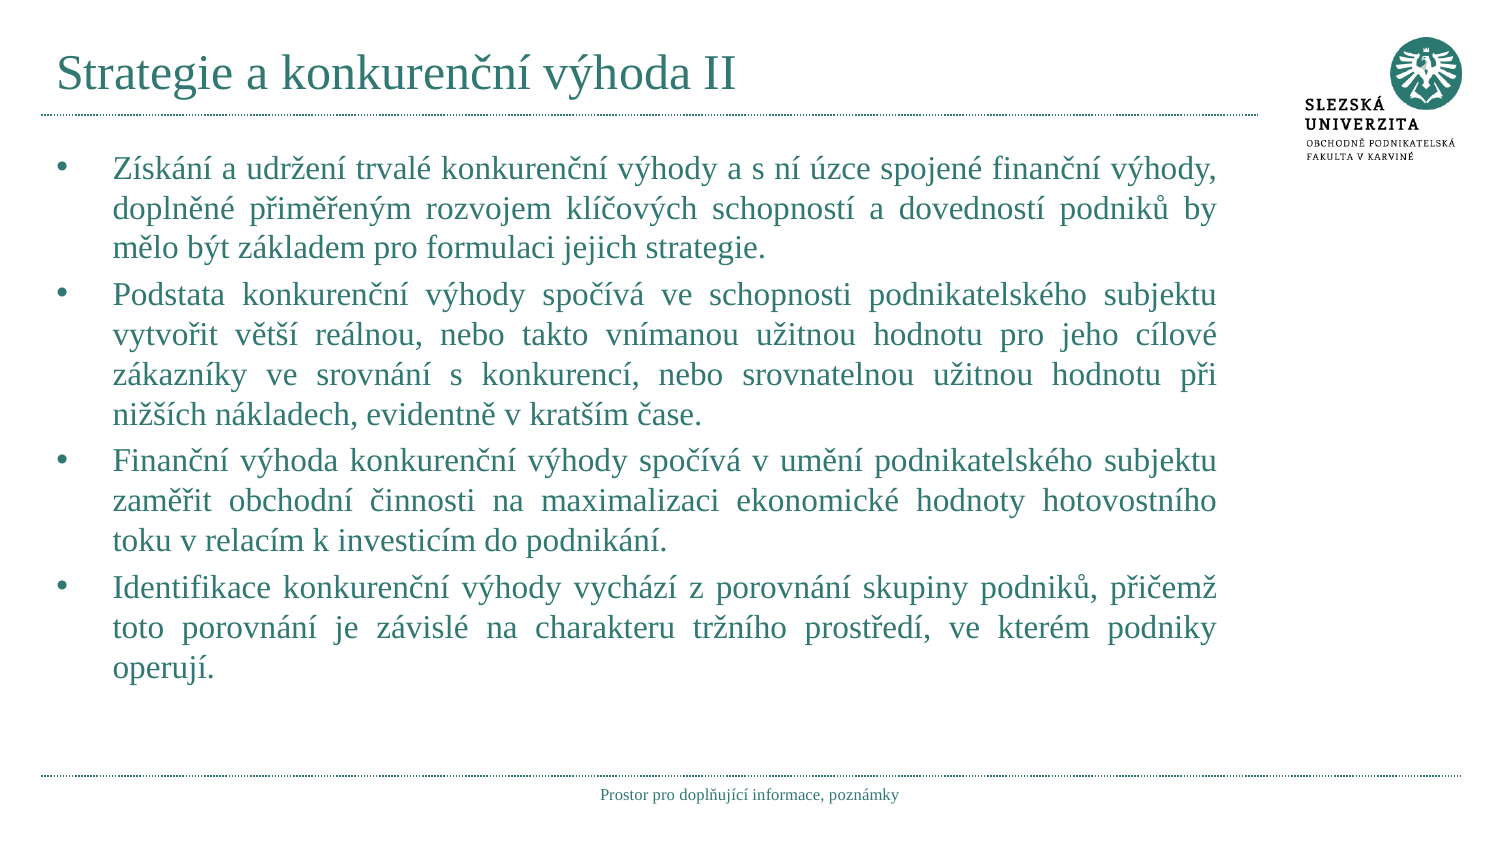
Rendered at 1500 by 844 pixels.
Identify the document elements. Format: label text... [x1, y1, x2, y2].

text_box Získání a udržení trvalé konkurenční výhody a s ní úzce spojené finanční výhody, doplněné přiměřeným rozvojem klíčových schopností a dovedností podniků by mělo být základem pro formulaci jejich strategie. Podstata konkurenční výhody spočívá ve schopnosti podnikatelského subjektu vytvořit větší reálnou, nebo takto vnímanou užitnou hodnotu pro jeho cílové zákazníky ve srovnání s konkurencí, nebo srovnatelnou užitnou hodnotu při nižších nákladech, evidentně v kratším čase. Finanční výhoda konkurenční výhody spočívá v umění podnikatelského subjektu zaměřit obchodní činnosti na maximalizaci ekonomické hodnoty hotovostního toku v relacím k investicím do podnikání. Identifikace konkurenční výhody vychází z porovnání skupiny podniků, přičemž toto porovnání je závislé na charakteru tržního prostředí, ve kterém podniky operují. [41, 138, 1235, 647]
title Strategie a konkurenční výhoda II [41, 32, 869, 116]
picture [1305, 37, 1462, 160]
text_box Prostor pro doplňující informace, poznámky [442, 776, 1058, 811]
